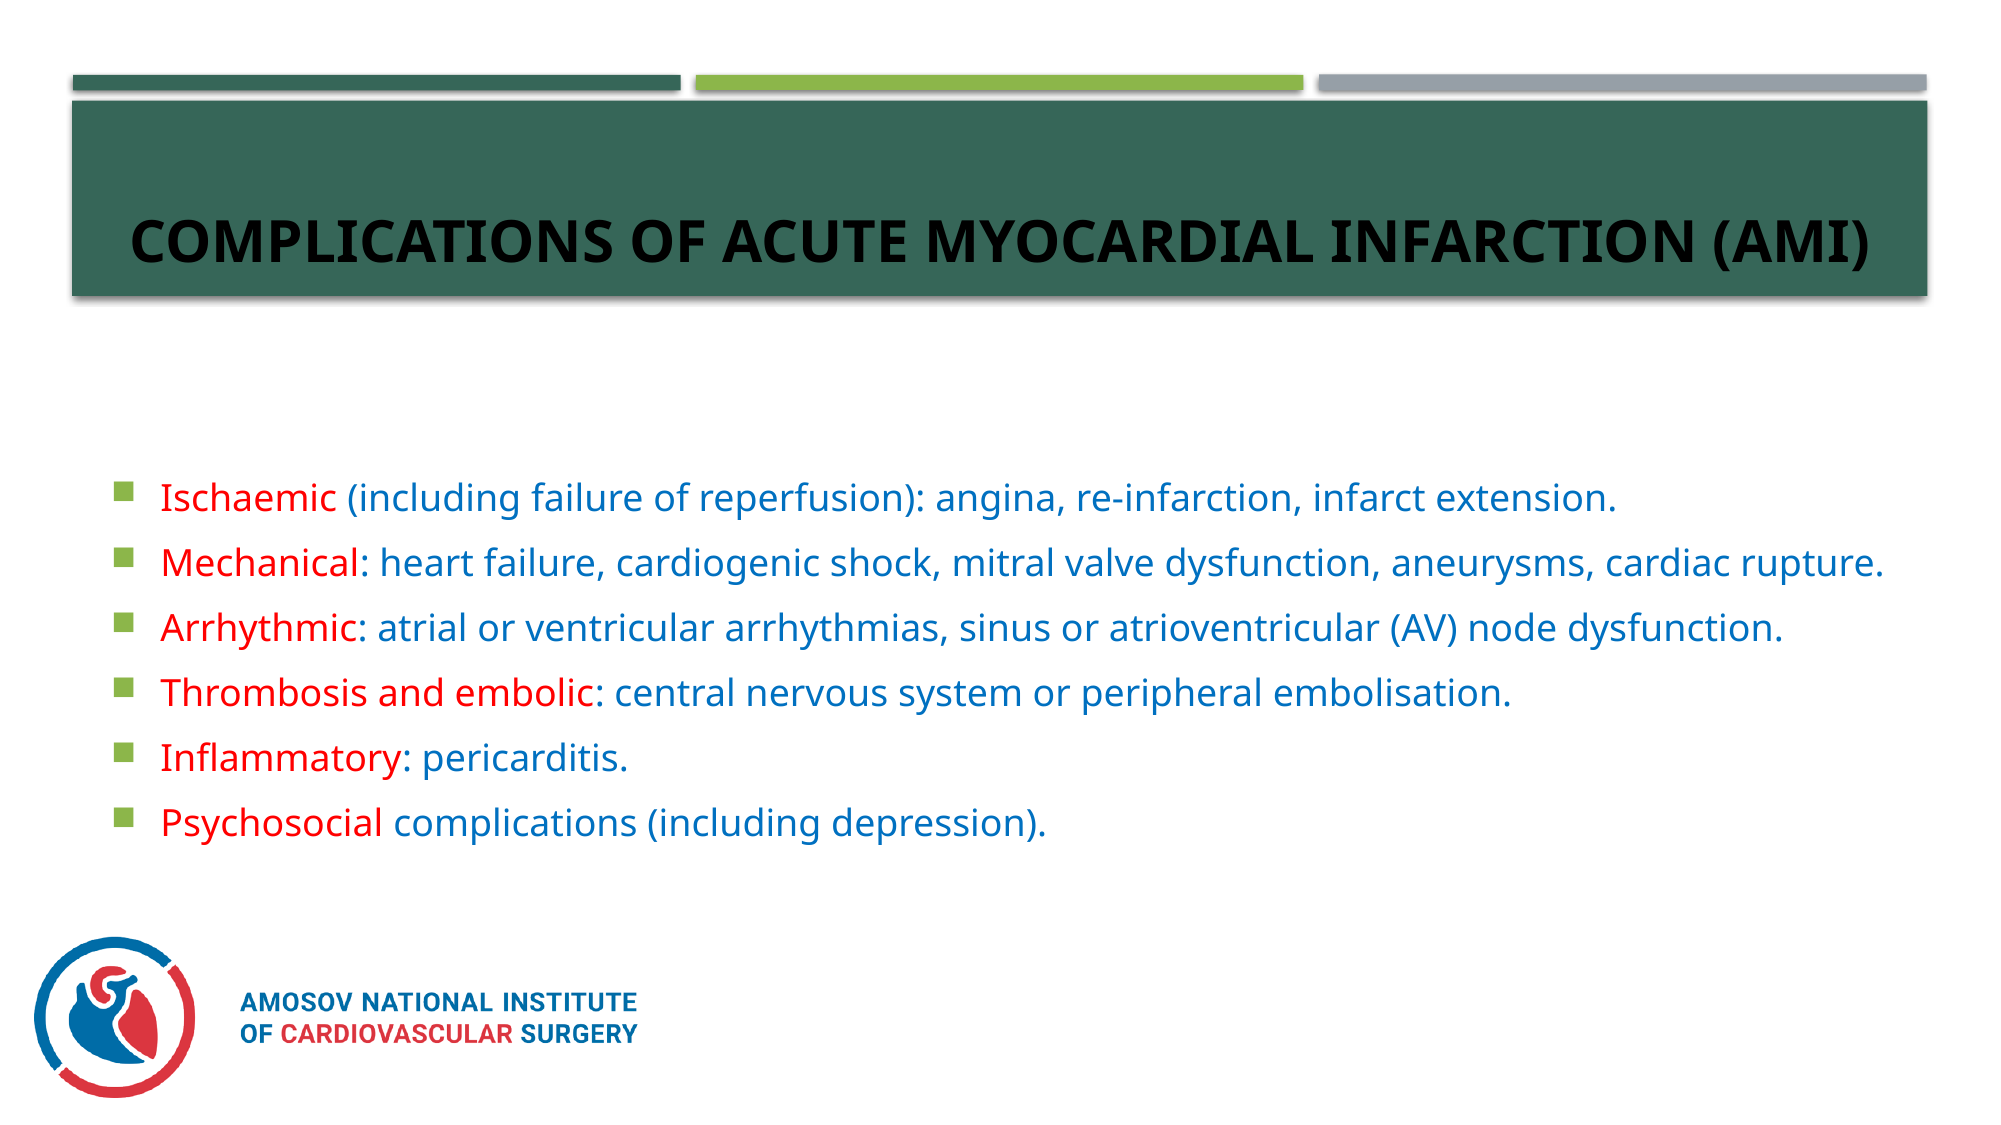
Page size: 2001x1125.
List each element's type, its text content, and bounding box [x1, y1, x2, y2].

picture [33, 935, 639, 1099]
list Ischaemic (including failure of reperfusion): angina, re-infarction, infarct extension. Mechanical: heart failure, cardiogenic shock, mitral valve dysfunction, aneurysms, cardiac rupture. Arrhythmic: atrial or ventricular arrhythmias, sinus or atrioventricular (AV) node dysfunction. Thrombosis and embolic: central nervous system or peripheral embolisation. Inflammatory: pericarditis. Psychosocial complications (including depression). [95, 357, 1905, 962]
title Complications of acute myocardial infarction (AMI) [95, 115, 1905, 282]
